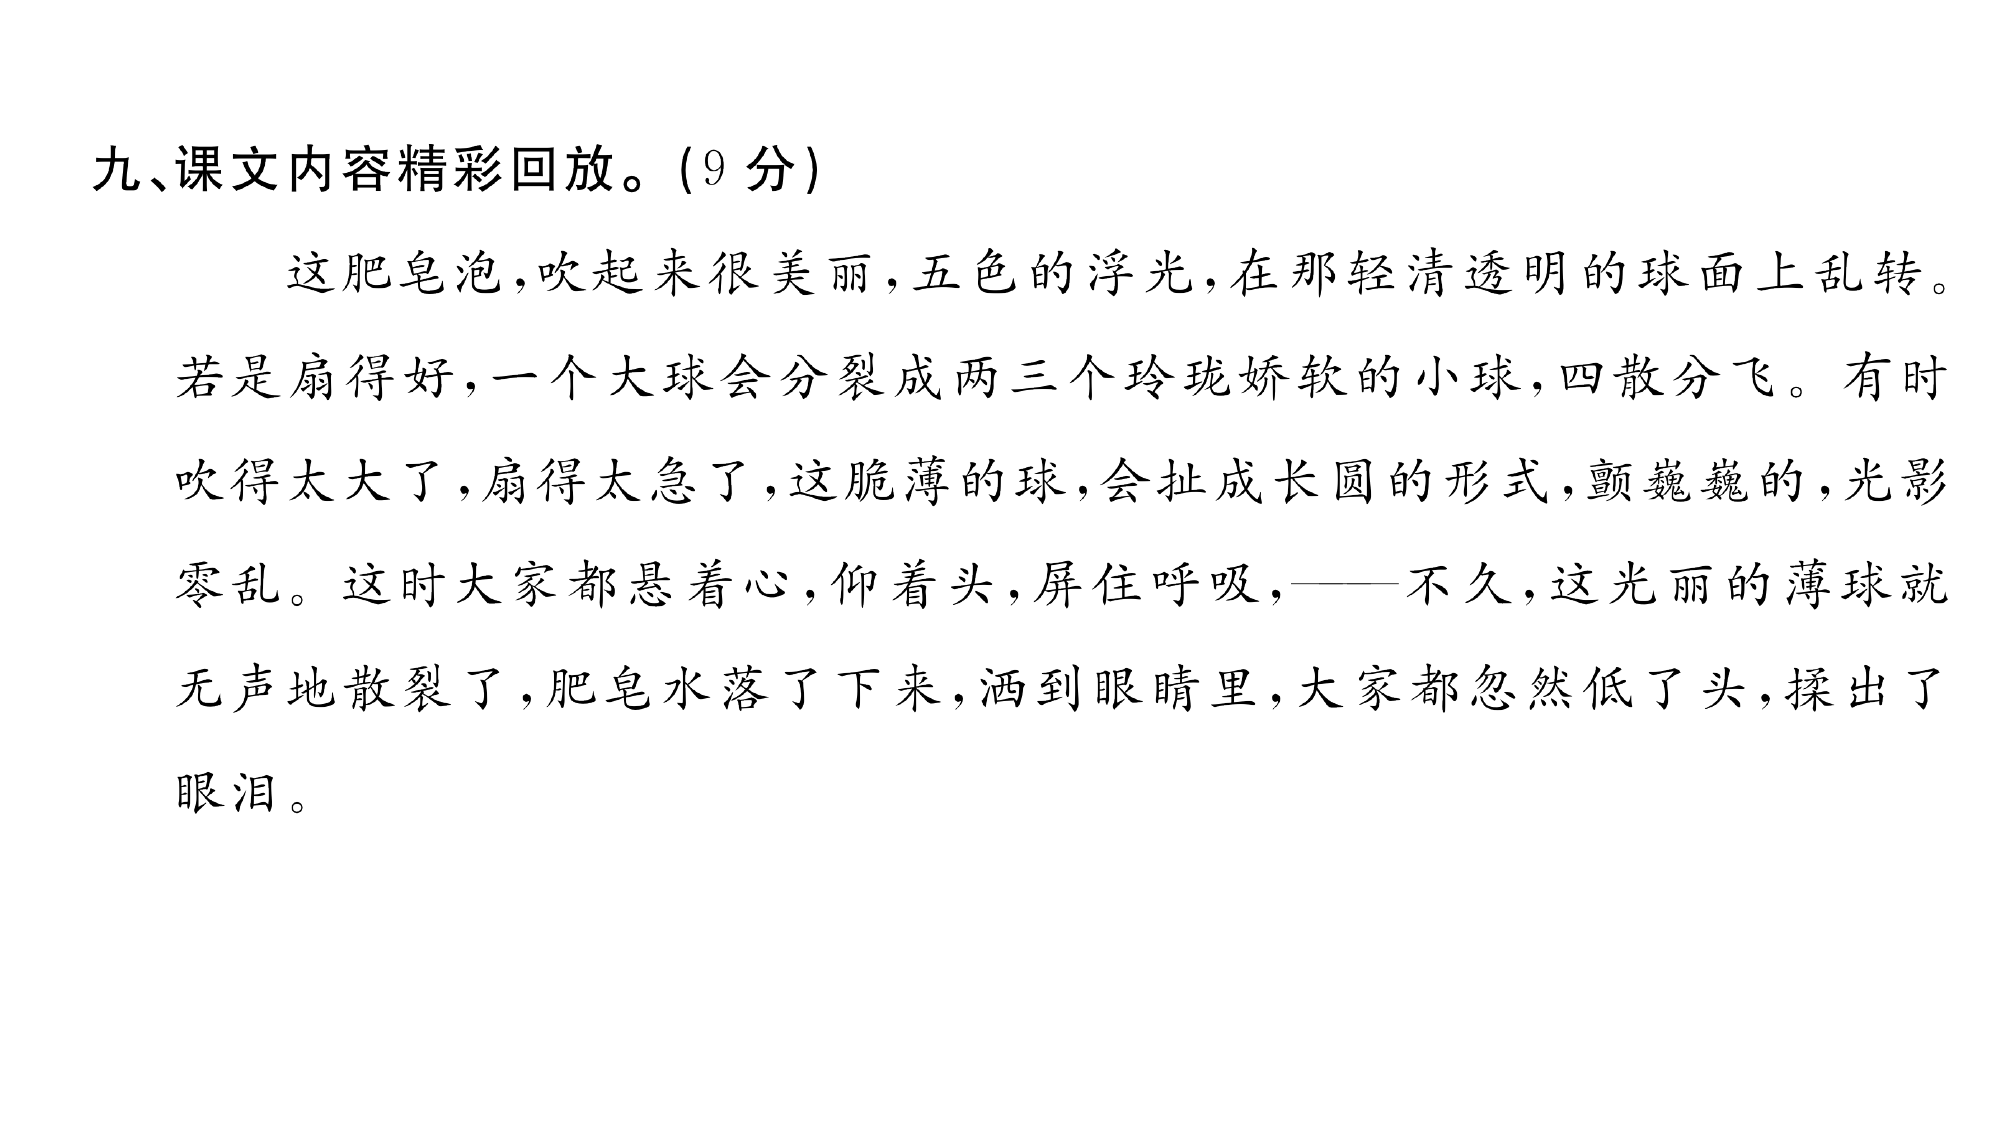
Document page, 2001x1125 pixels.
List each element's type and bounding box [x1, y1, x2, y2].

picture [88, 118, 1979, 845]
